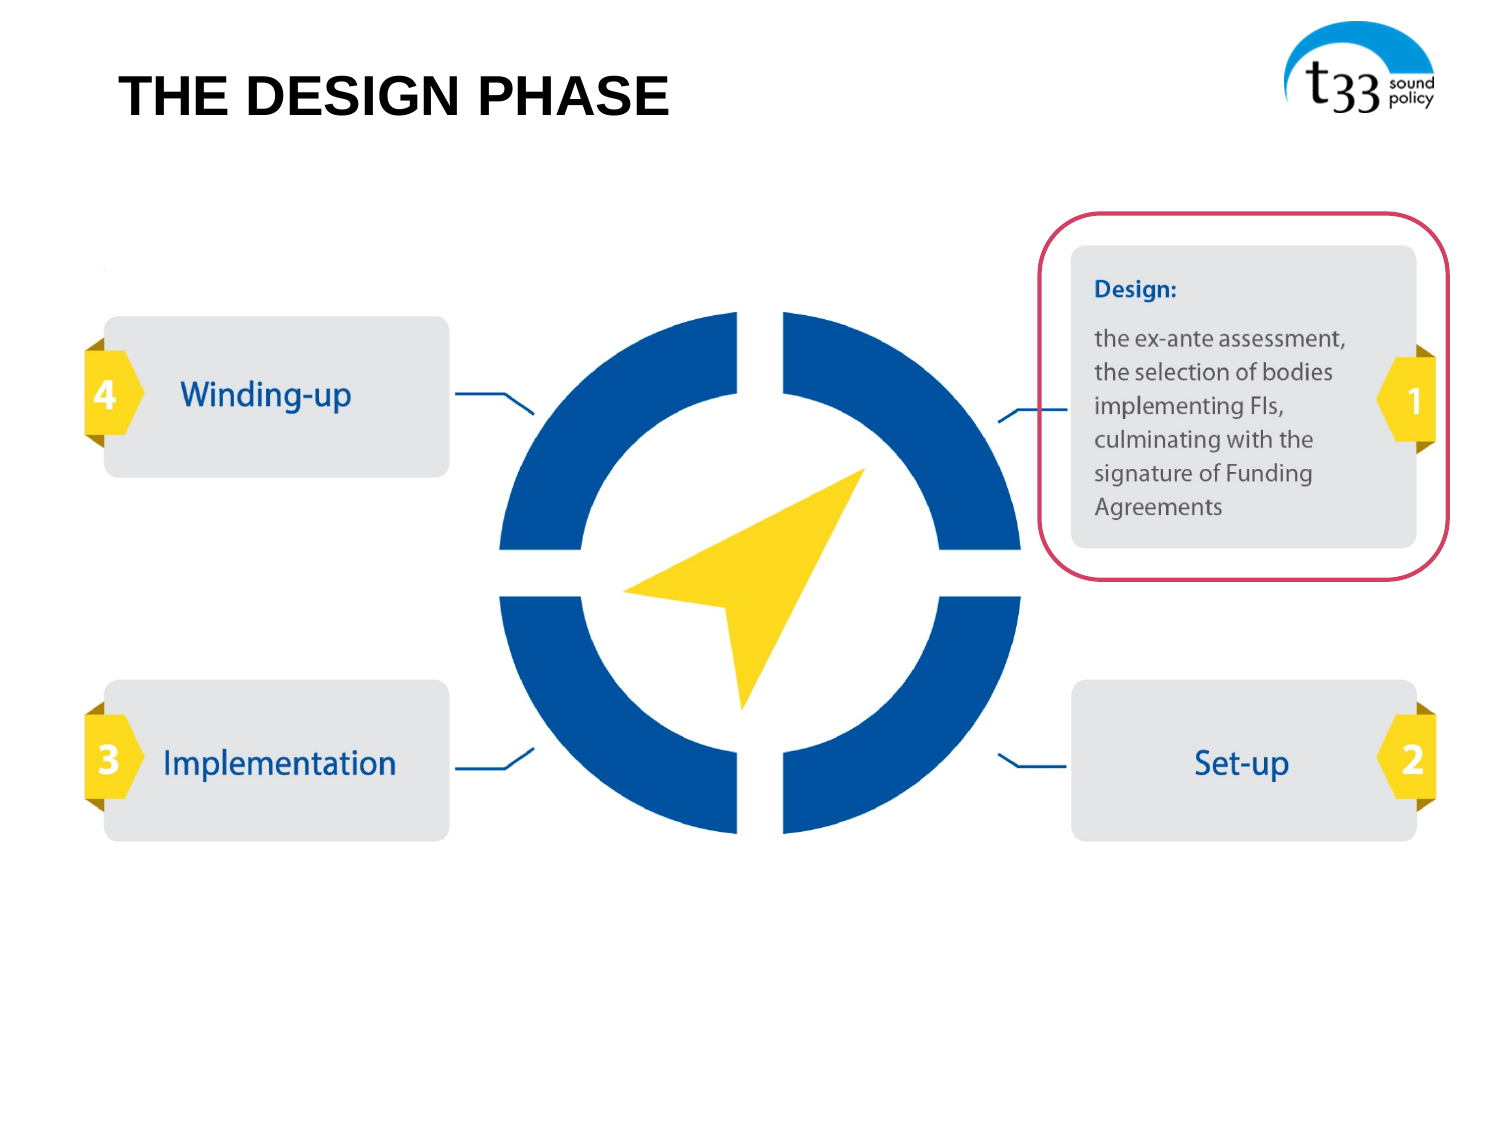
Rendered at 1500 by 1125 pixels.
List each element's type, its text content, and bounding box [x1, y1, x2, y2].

picture [1283, 21, 1346, 77]
picture [1283, 21, 1434, 113]
title THE DESIGN PHASE [103, 59, 707, 166]
picture [72, 213, 1461, 858]
